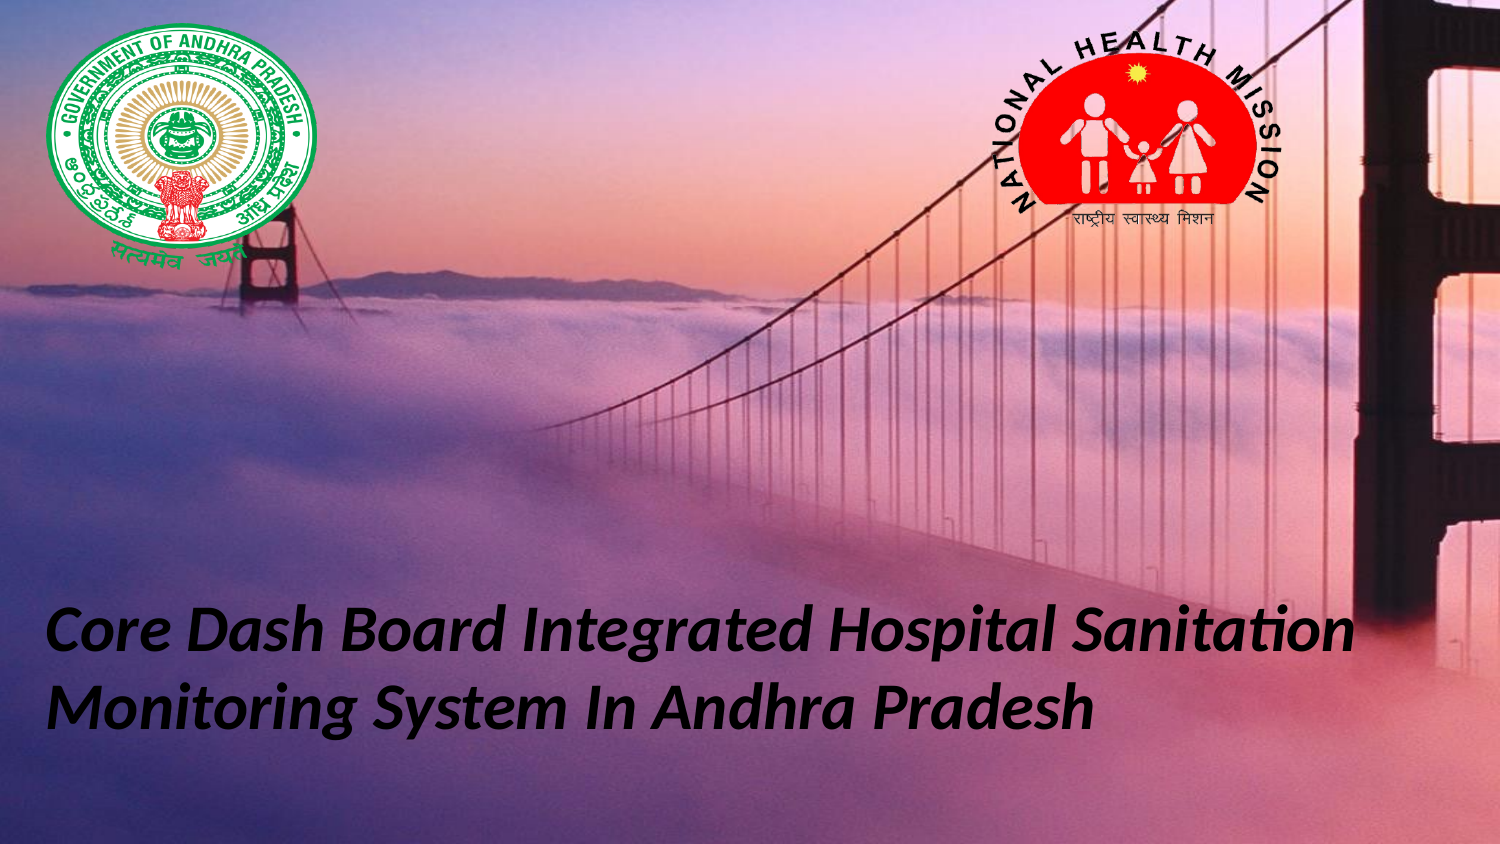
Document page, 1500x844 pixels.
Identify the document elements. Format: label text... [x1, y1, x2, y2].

picture [984, 23, 1290, 233]
text_box [0, 0, 1500, 844]
picture [46, 23, 317, 270]
text_box Core Dash Board Integrated Hospital Sanitation Monitoring System In Andhra Pradesh [43, 585, 1457, 803]
